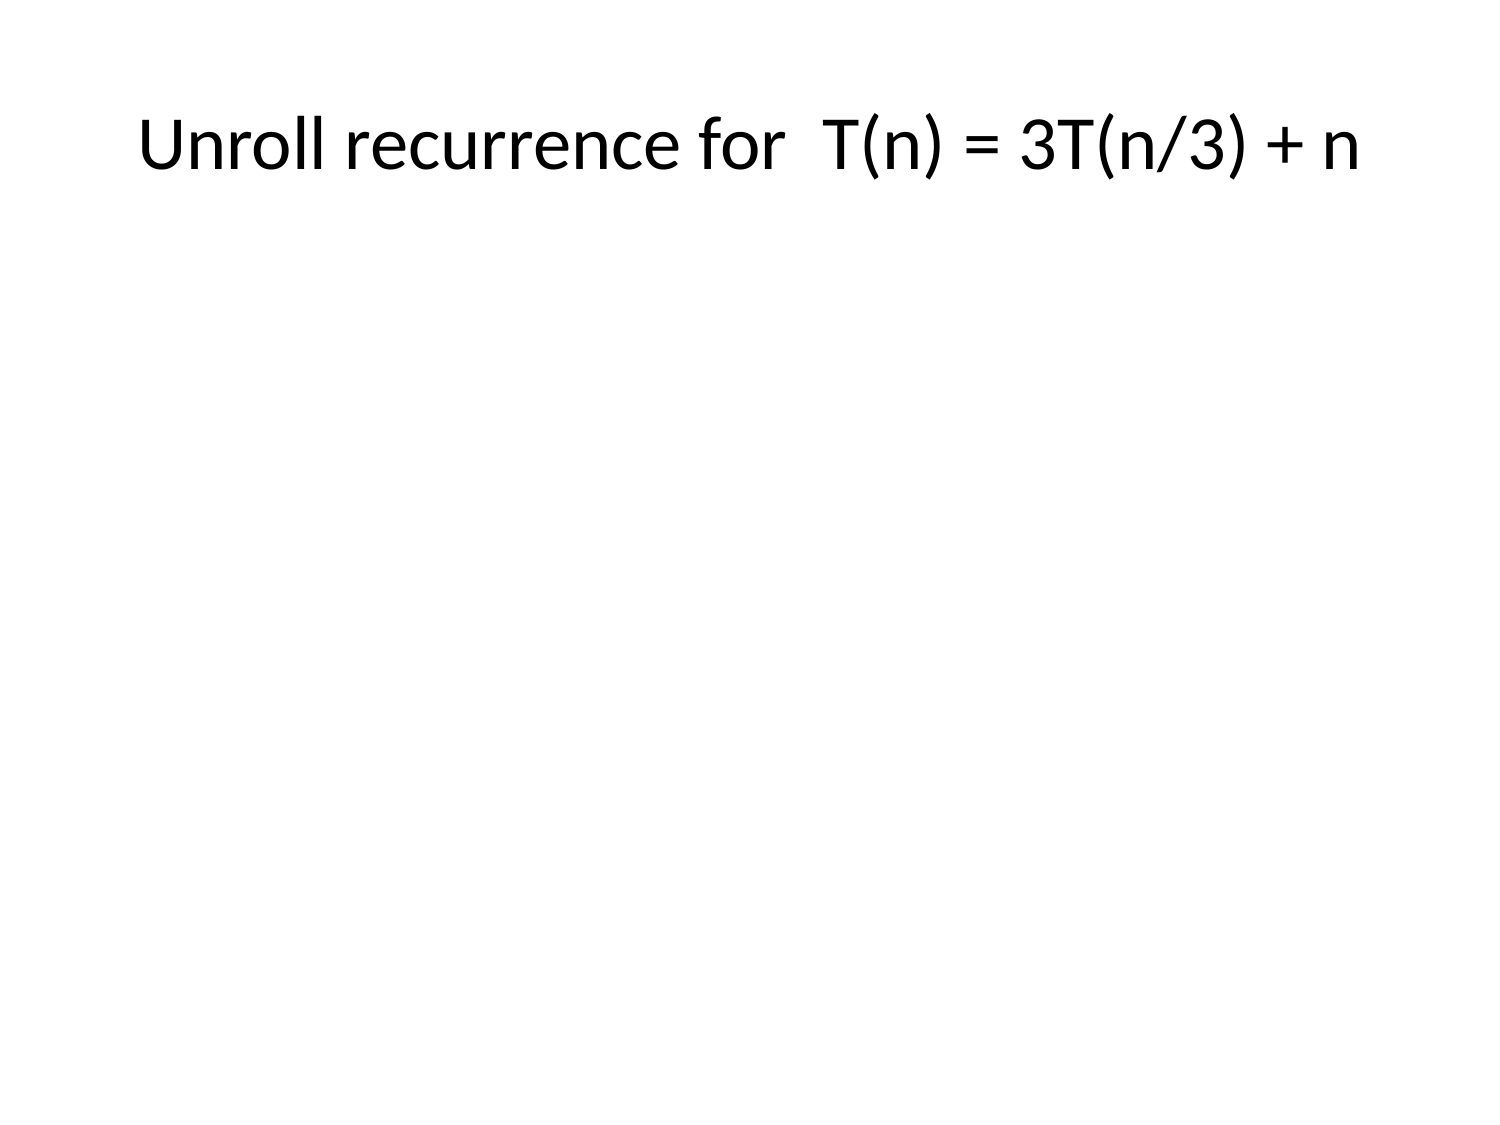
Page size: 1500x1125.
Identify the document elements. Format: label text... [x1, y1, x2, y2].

title Unroll recurrence for T(n) = 3T(n/3) + n [75, 45, 1425, 233]
